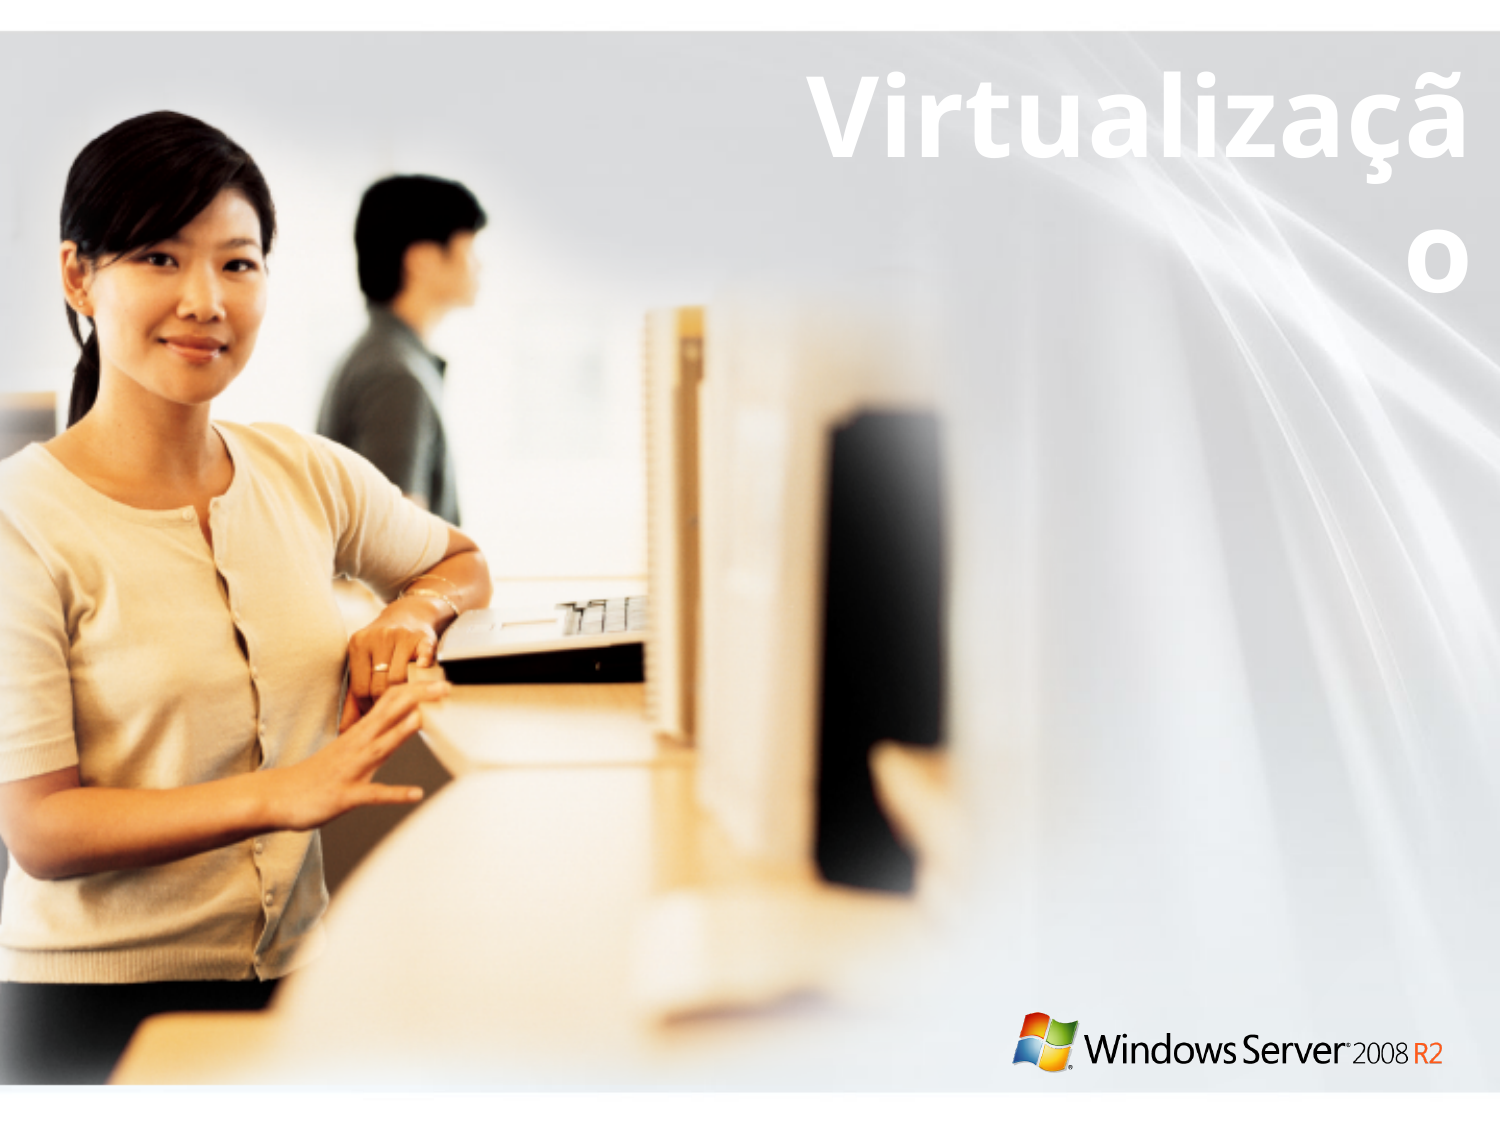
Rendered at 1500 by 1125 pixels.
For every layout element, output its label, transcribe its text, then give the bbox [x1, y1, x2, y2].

text_box Virtualização [724, 37, 1488, 323]
picture [0, 0, 1500, 1125]
